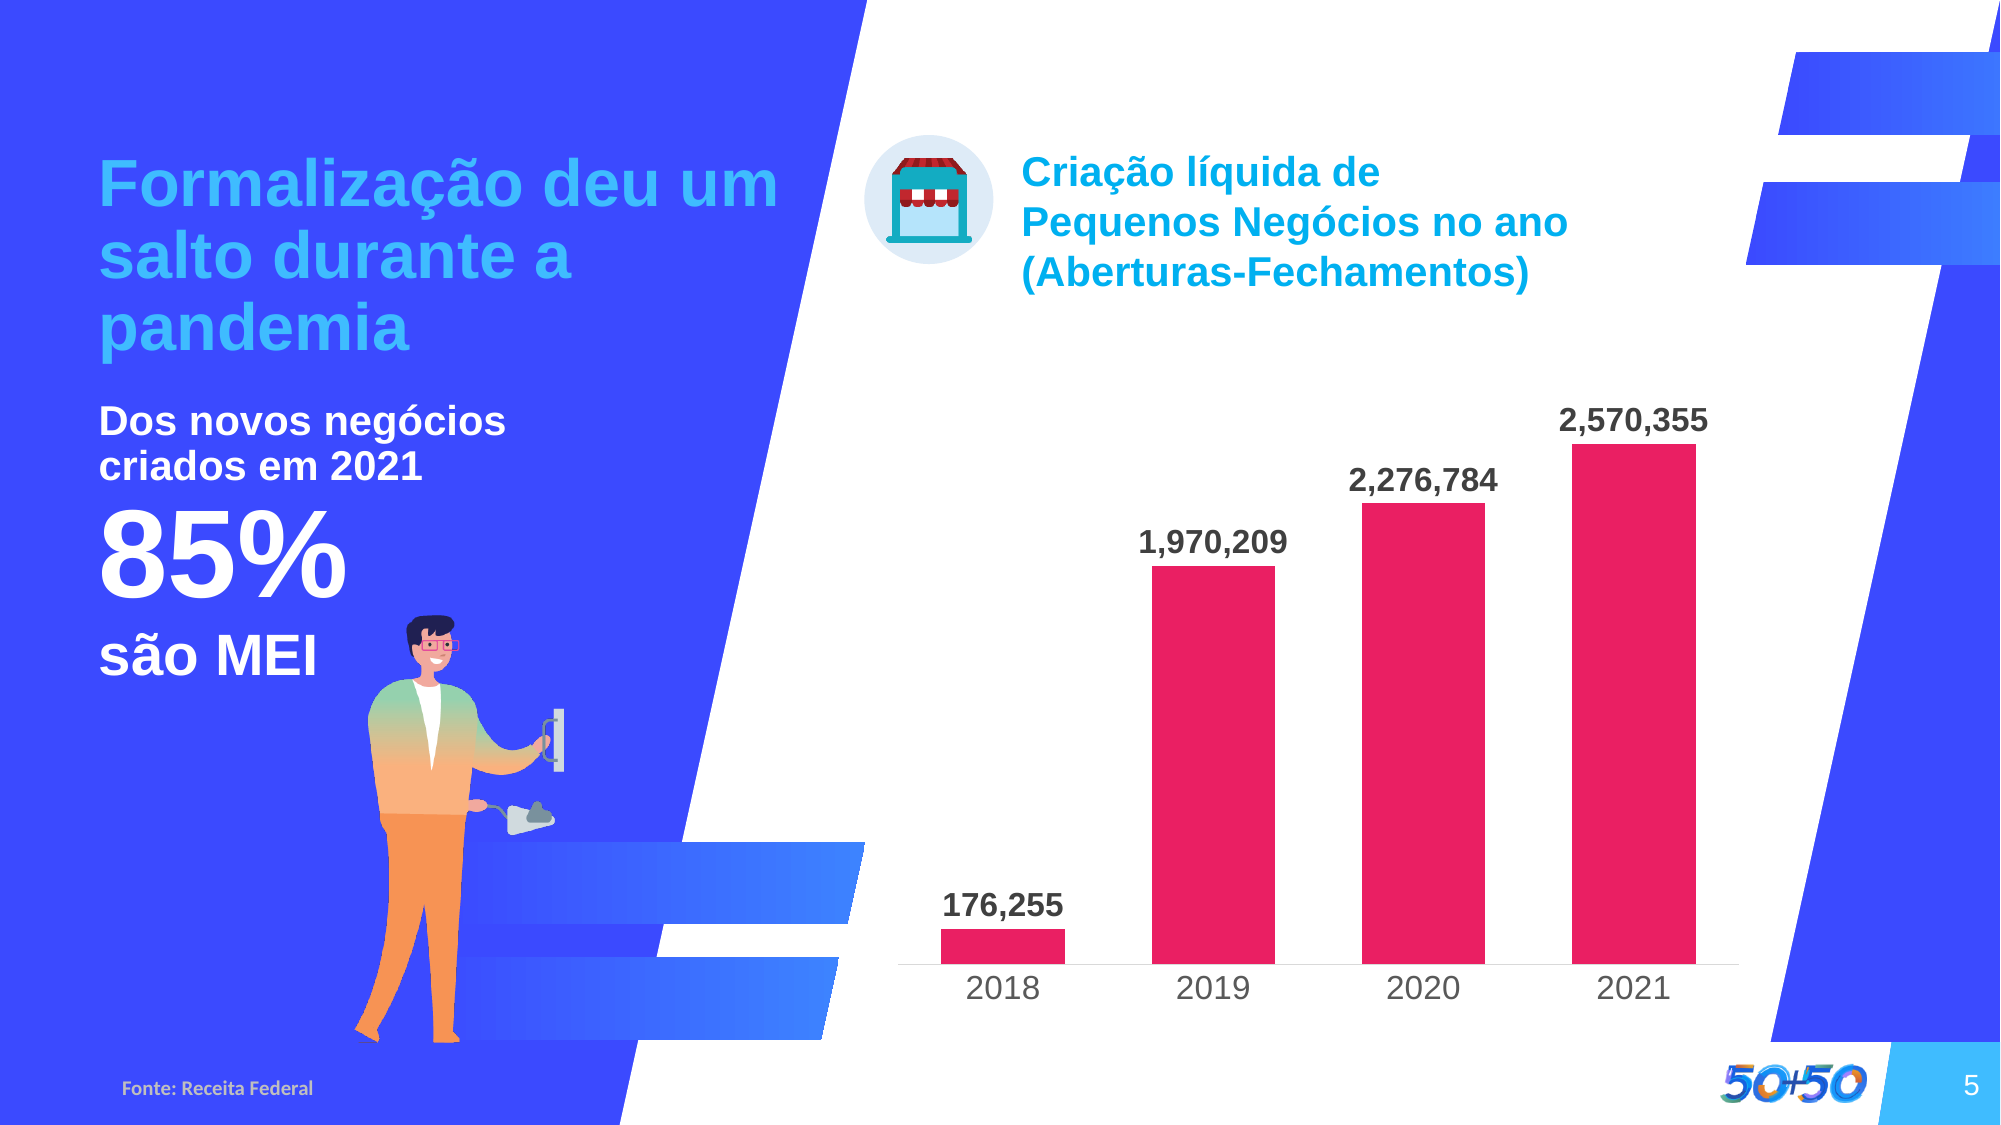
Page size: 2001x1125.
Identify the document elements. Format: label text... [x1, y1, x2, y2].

list Dos novos negócios criados em 2021 85% são MEI [98, 399, 612, 925]
text_box Criação líquida de Pequenos Negócios no ano (Aberturas-Fechamentos) [1006, 137, 1815, 303]
slide_number 5 [1905, 1042, 1995, 1125]
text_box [864, 134, 994, 265]
chart [880, 343, 1757, 1020]
picture [354, 615, 564, 1043]
picture [1720, 1063, 1867, 1103]
text_box Fonte: Receita Federal [122, 1074, 1466, 1100]
list Formalização deu um salto durante a pandemia [98, 135, 795, 380]
